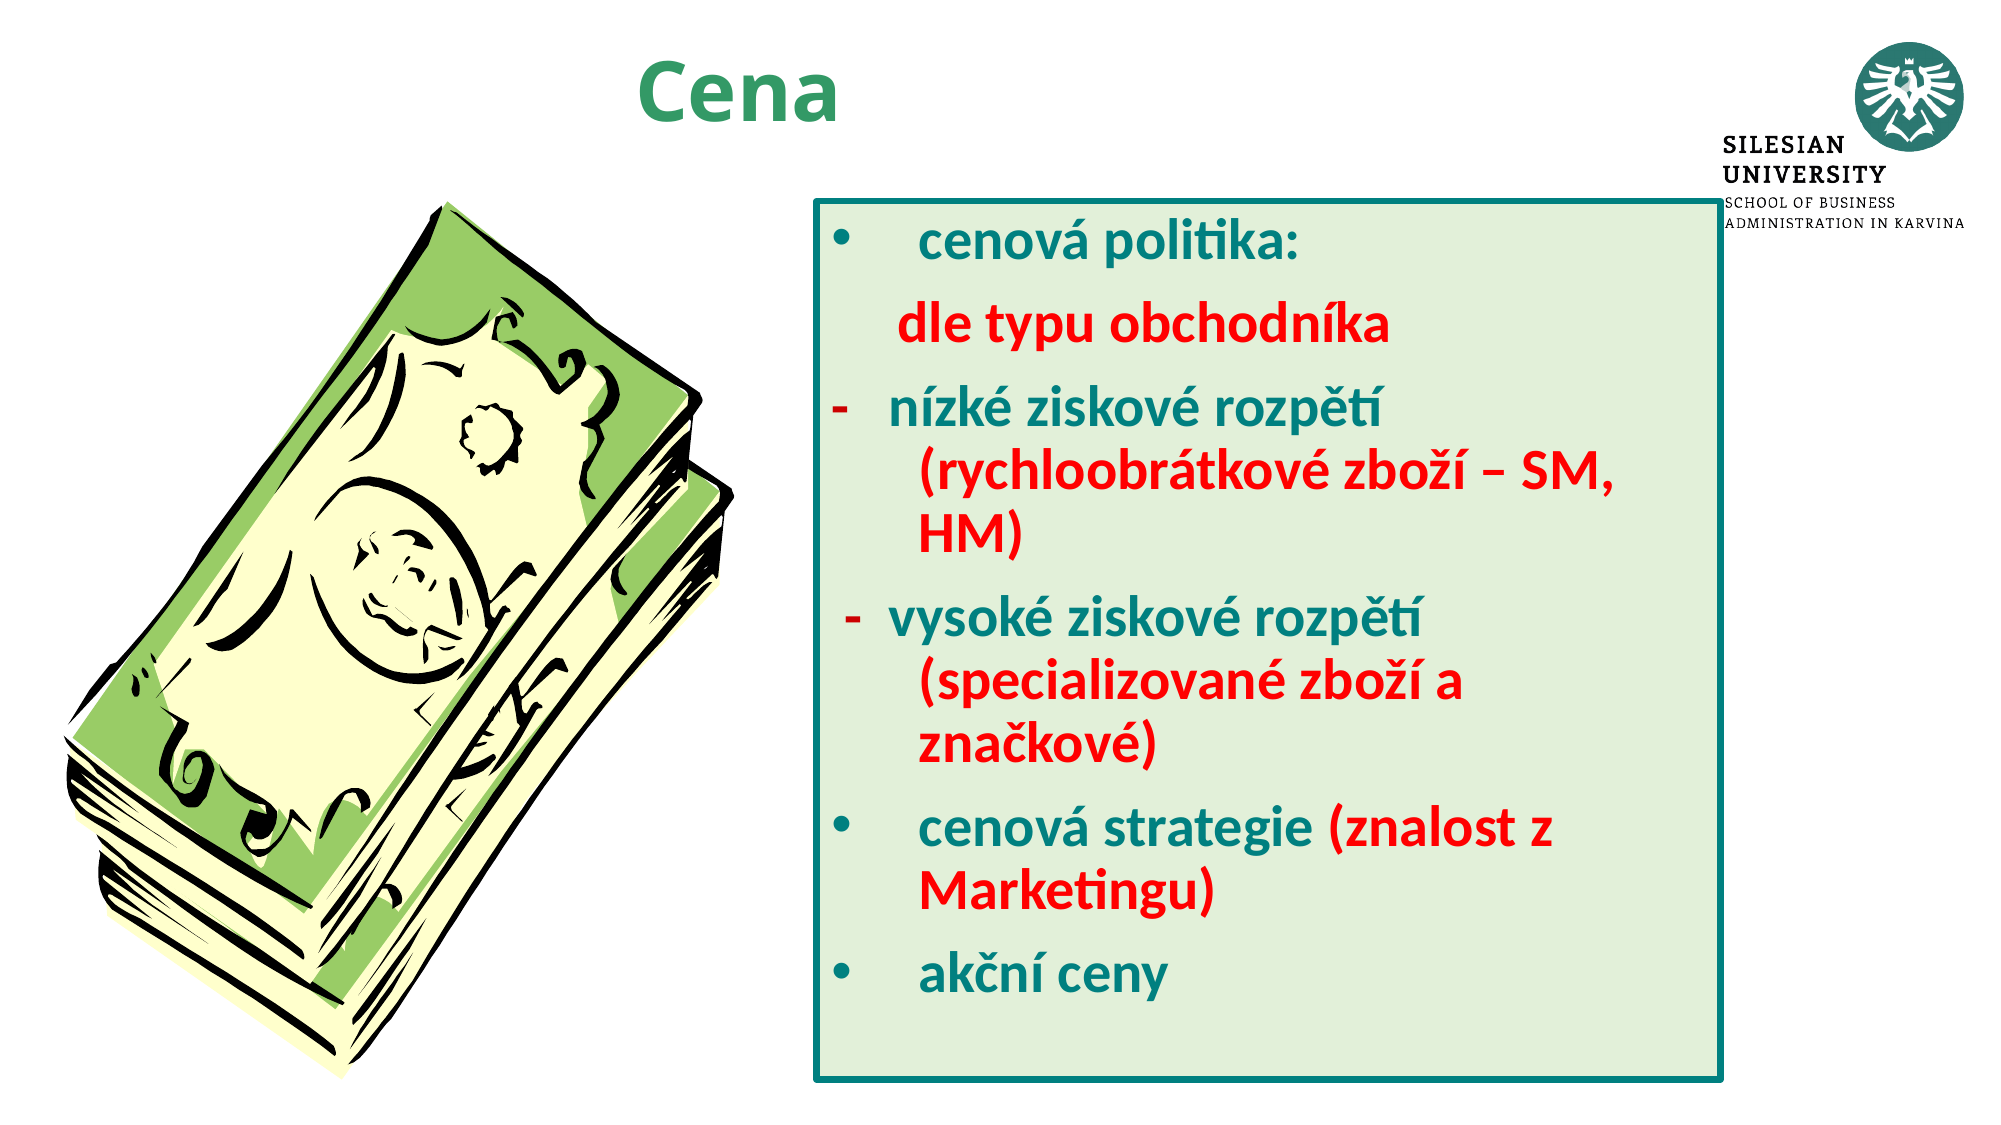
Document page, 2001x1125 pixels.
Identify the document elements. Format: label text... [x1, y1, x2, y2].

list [63, 201, 736, 1080]
picture [1723, 42, 1964, 228]
list cenová politika: dle typu obchodníka - nízké ziskové rozpětí (rychloobrátkové zboží – SM, HM) - vysoké ziskové rozpětí (specializované zboží a značkové) cenová strategie (znalost z Marketingu) akční ceny [816, 201, 1721, 1080]
title Cena [63, 38, 1414, 152]
